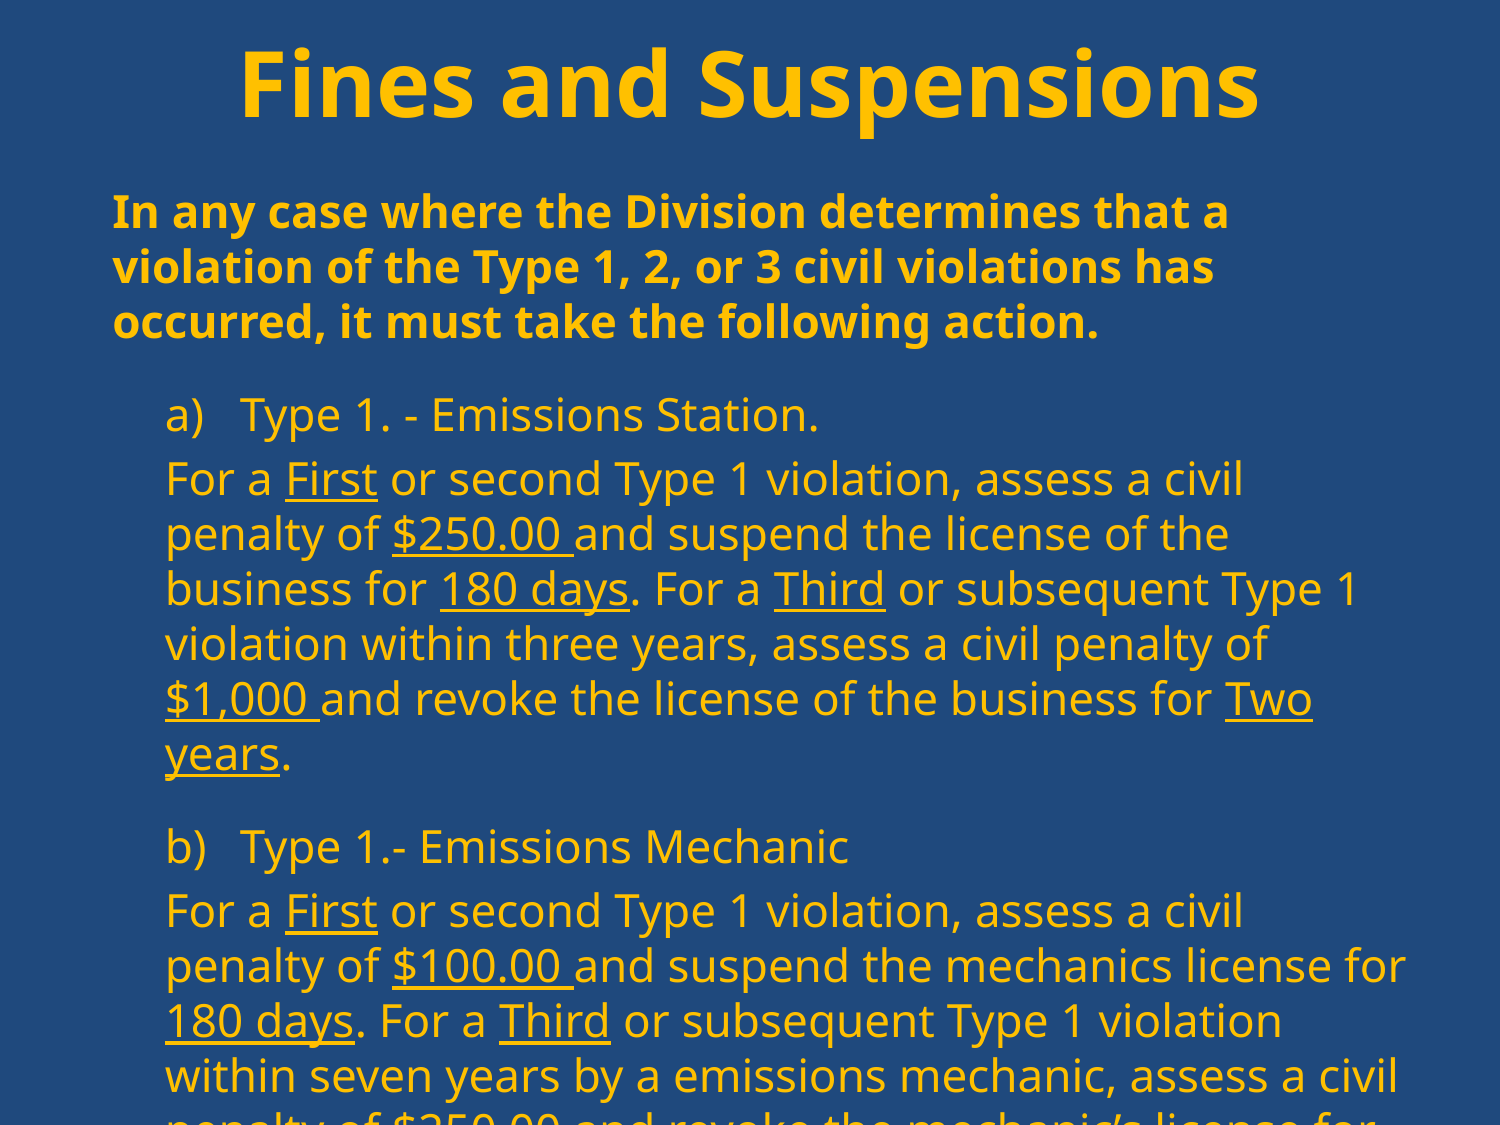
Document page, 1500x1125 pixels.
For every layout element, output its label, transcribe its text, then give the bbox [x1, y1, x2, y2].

title Fines and Suspensions [37, 24, 1463, 138]
list In any case where the Division determines that a violation of the Type 1, 2, or 3 civil violations has occurred, it must take the following action. Type 1. - Emissions Station. For a First or second Type 1 violation, assess a civil penalty of $250.00 and suspend the license of the business for 180 days. For a Third or subsequent Type 1 violation within three years, assess a civil penalty of $1,000 and revoke the license of the business for Two years. Type 1.- Emissions Mechanic For a First or second Type 1 violation, assess a civil penalty of $100.00 and suspend the mechanics license for 180 days. For a Third or subsequent Type 1 violation within seven years by a emissions mechanic, assess a civil penalty of $250.00 and revoke the mechanic’s license for Two years. [75, 174, 1425, 1113]
